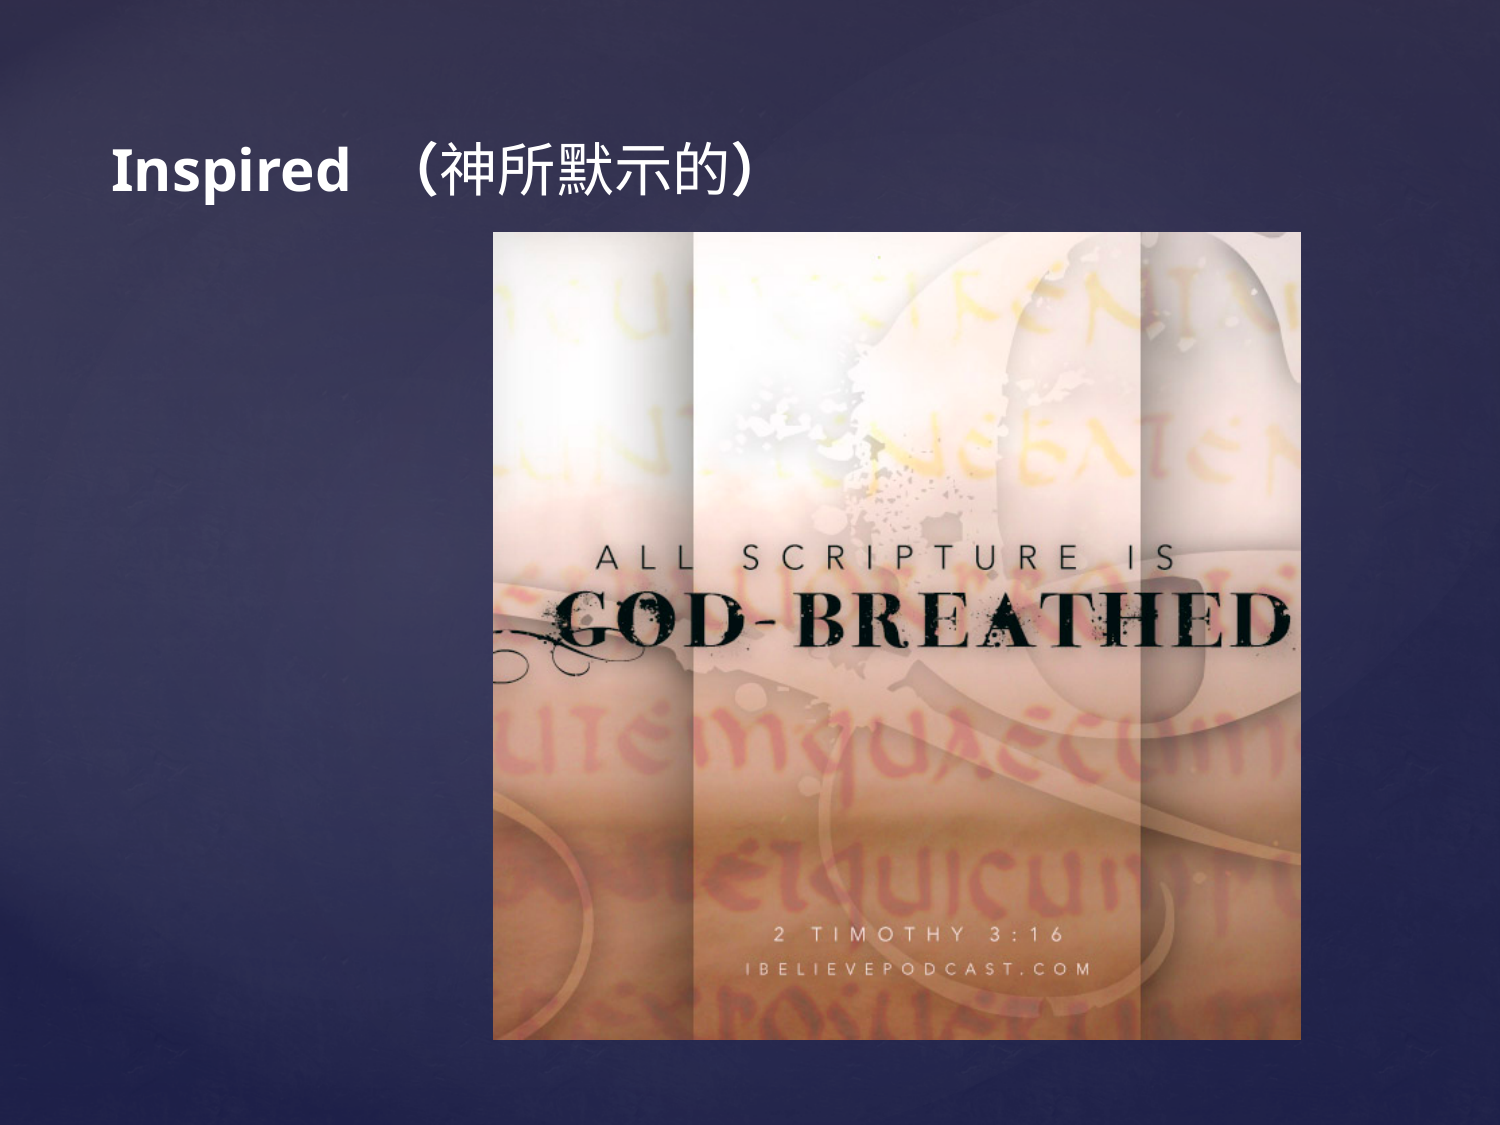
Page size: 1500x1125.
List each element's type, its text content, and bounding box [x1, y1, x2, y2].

text_box Inspired （神所默示的） [96, 125, 914, 211]
picture [492, 231, 1301, 1040]
